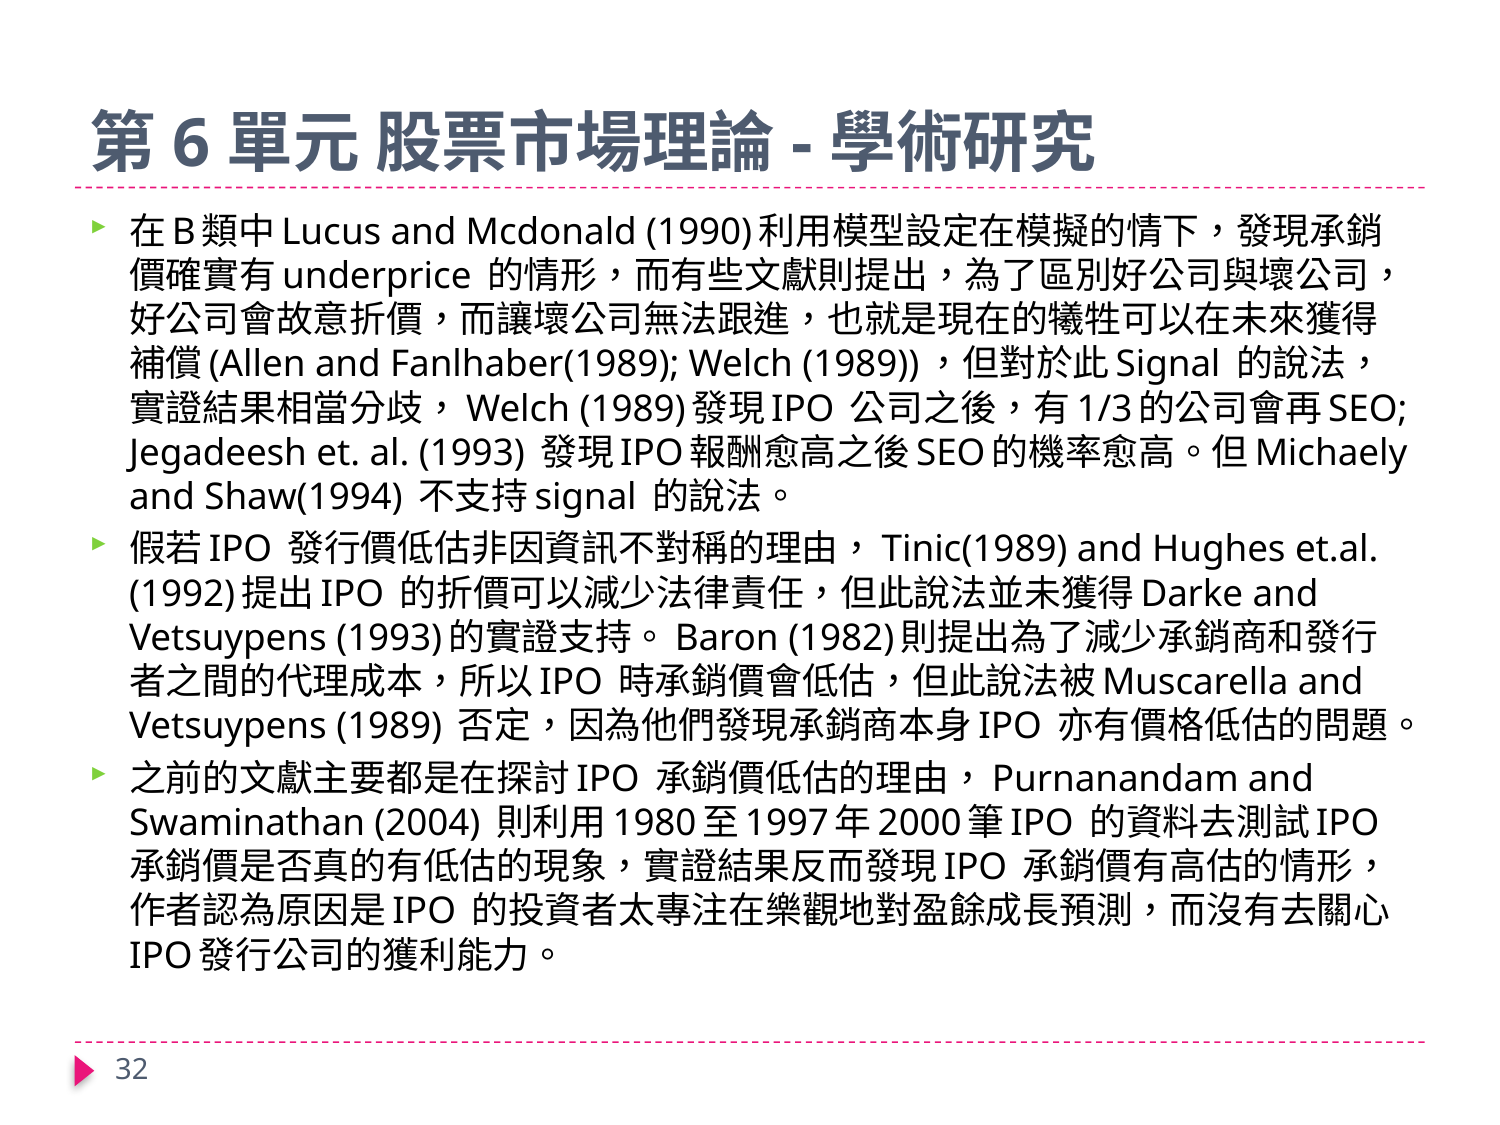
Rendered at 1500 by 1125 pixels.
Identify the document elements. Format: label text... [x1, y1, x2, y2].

slide_number 32 [100, 1042, 426, 1103]
list 在B類中Lucus and Mcdonald (1990)利用模型設定在模擬的情下，發現承銷價確實有underprice 的情形，而有些文獻則提出，為了區別好公司與壞公司，好公司會故意折價，而讓壞公司無法跟進，也就是現在的犧牲可以在未來獲得補償(Allen and Fanlhaber(1989); Welch (1989))，但對於此Signal 的說法，實證結果相當分歧，Welch (1989)發現IPO 公司之後，有1/3的公司會再SEO; Jegadeesh et. al. (1993) 發現IPO報酬愈高之後SEO的機率愈高。但Michaely and Shaw(1994) 不支持signal 的說法。 假若IPO 發行價低估非因資訊不對稱的理由，Tinic(1989) and Hughes et.al. (1992)提出IPO 的折價可以減少法律責任，但此說法並未獲得Darke and Vetsuypens (1993)的實證支持。Baron (1982)則提出為了減少承銷商和發行者之間的代理成本，所以IPO 時承銷價會低估，但此說法被Muscarella and Vetsuypens (1989) 否定，因為他們發現承銷商本身IPO 亦有價格低估的問題。 之前的文獻主要都是在探討IPO 承銷價低估的理由，Purnanandam and Swaminathan (2004) 則利用1980至1997年2000筆IPO 的資料去測試IPO承銷價是否真的有低估的現象，實證結果反而發現IPO 承銷價有高估的情形，作者認為原因是IPO 的投資者太專注在樂觀地對盈餘成長預測，而沒有去關心IPO發行公司的獲利能力。 [75, 200, 1425, 1010]
title 第6單元 股票市場理論-學術研究 [75, 24, 1425, 188]
